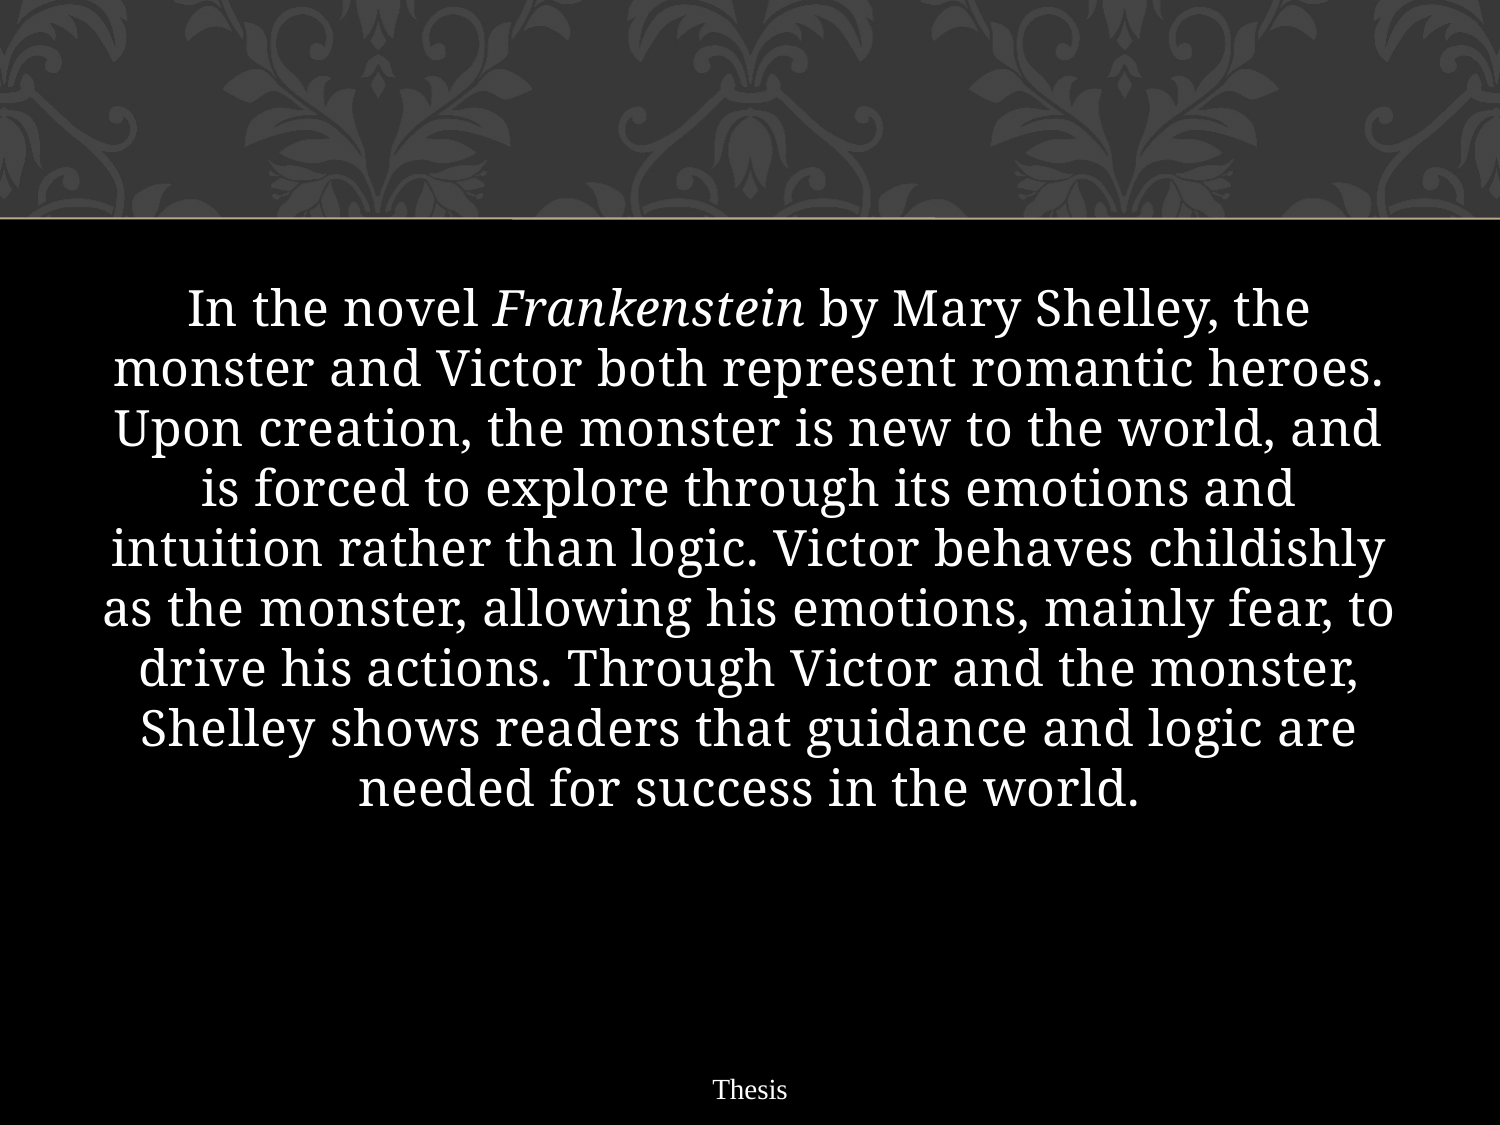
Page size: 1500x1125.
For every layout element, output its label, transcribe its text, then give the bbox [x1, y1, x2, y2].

footer Thesis [237, 1064, 1263, 1112]
list In the novel Frankenstein by Mary Shelley, the monster and Victor both represent romantic heroes. Upon creation, the monster is new to the world, and is forced to explore through its emotions and intuition rather than logic. Victor behaves childishly as the monster, allowing his emotions, mainly fear, to drive his actions. Through Victor and the monster, Shelley shows readers that guidance and logic are needed for success in the world. [75, 174, 1425, 918]
